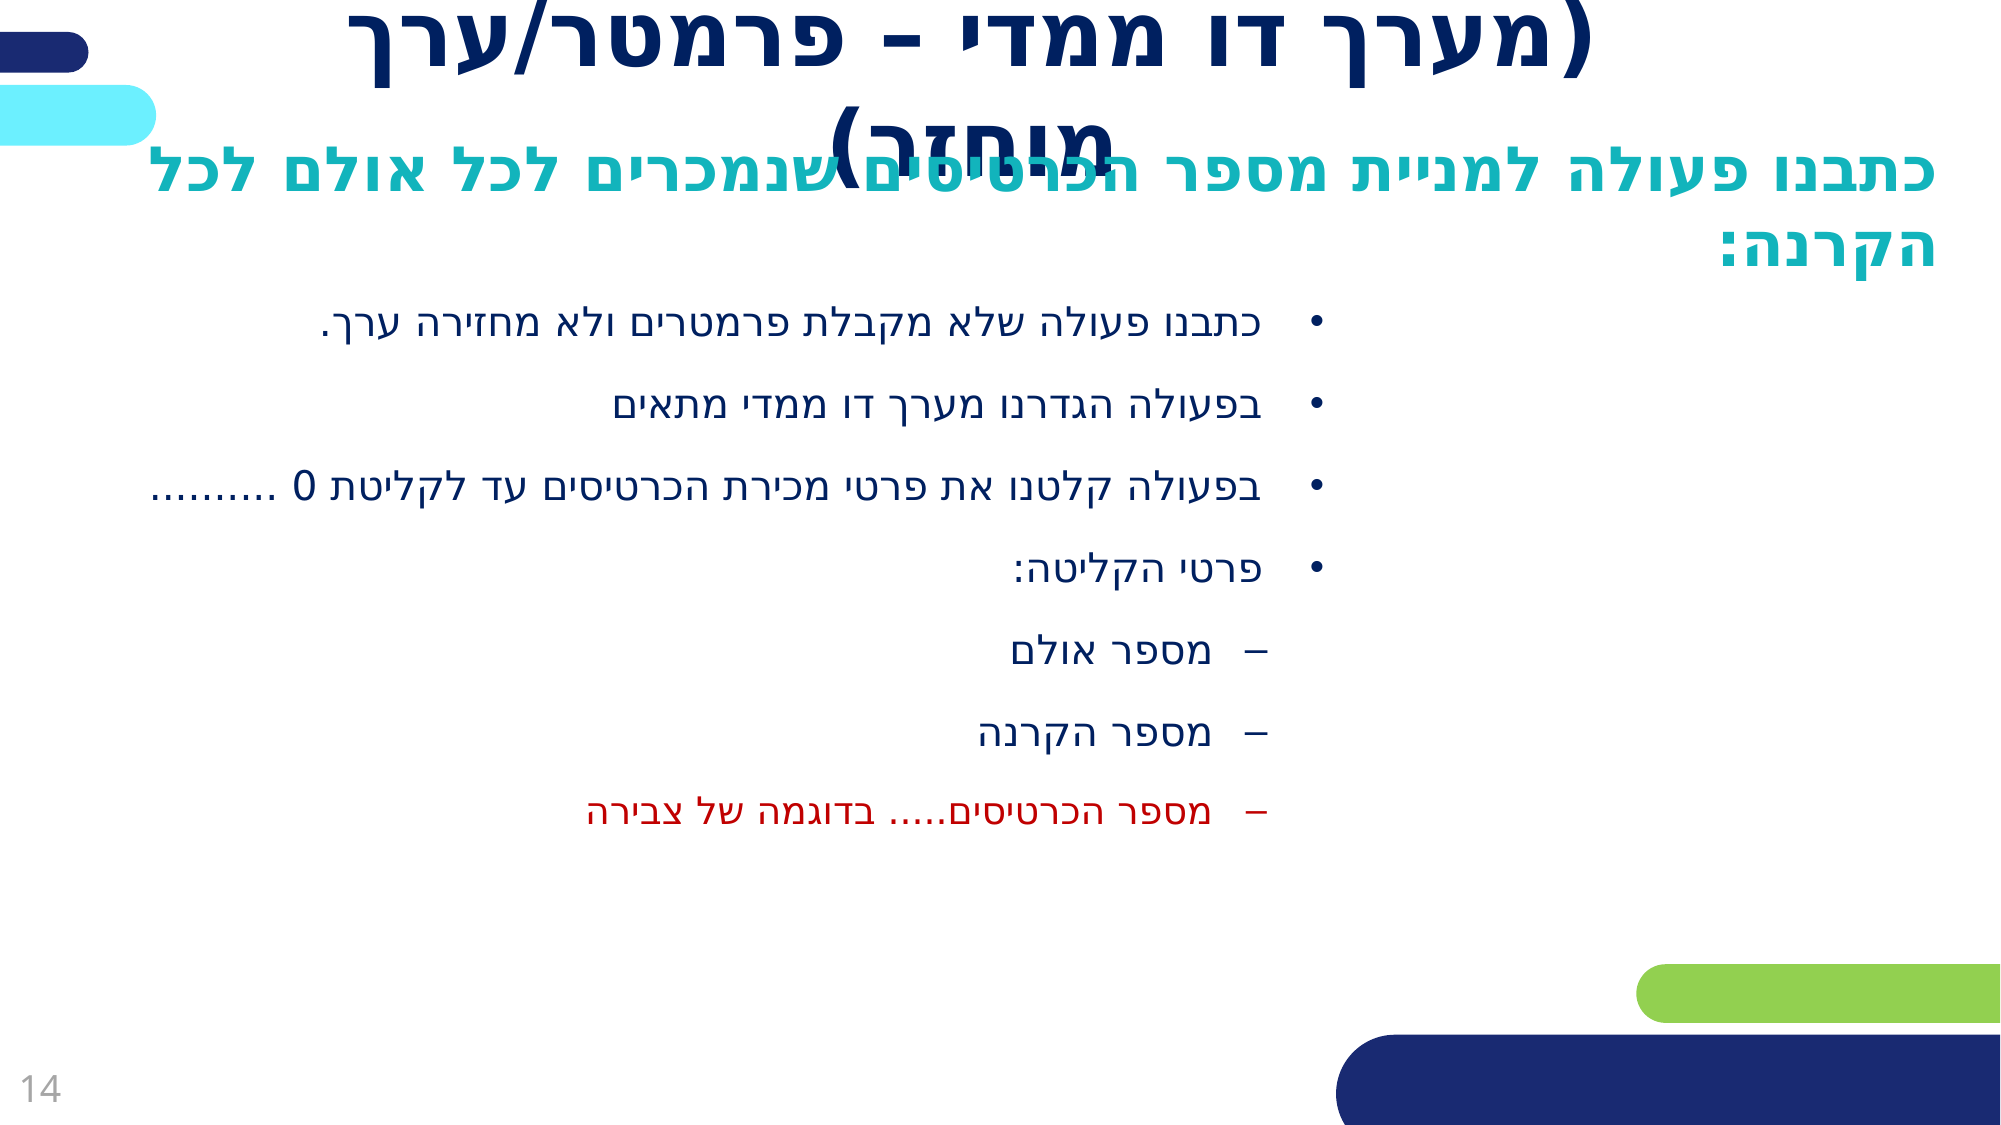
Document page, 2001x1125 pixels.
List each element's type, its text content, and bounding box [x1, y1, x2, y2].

list כתבנו פעולה שלא מקבלת פרמטרים ולא מחזירה ערך. בפעולה הגדרנו מערך דו ממדי מתאים בפעולה קלטנו את פרטי מכירת הכרטיסים עד לקליטת 0 .......... פרטי הקליטה: מספר אולם מספר הקרנה מספר הכרטיסים..... בדוגמה של צבירה [0, 263, 1351, 842]
title (מערך דו ממדי – פרמטר/ערך מוחזר) [168, 25, 1777, 144]
list כתבנו פעולה למניית מספר הכרטיסים שנמכרים לכל אולם לכל הקרנה: [84, 168, 1986, 239]
